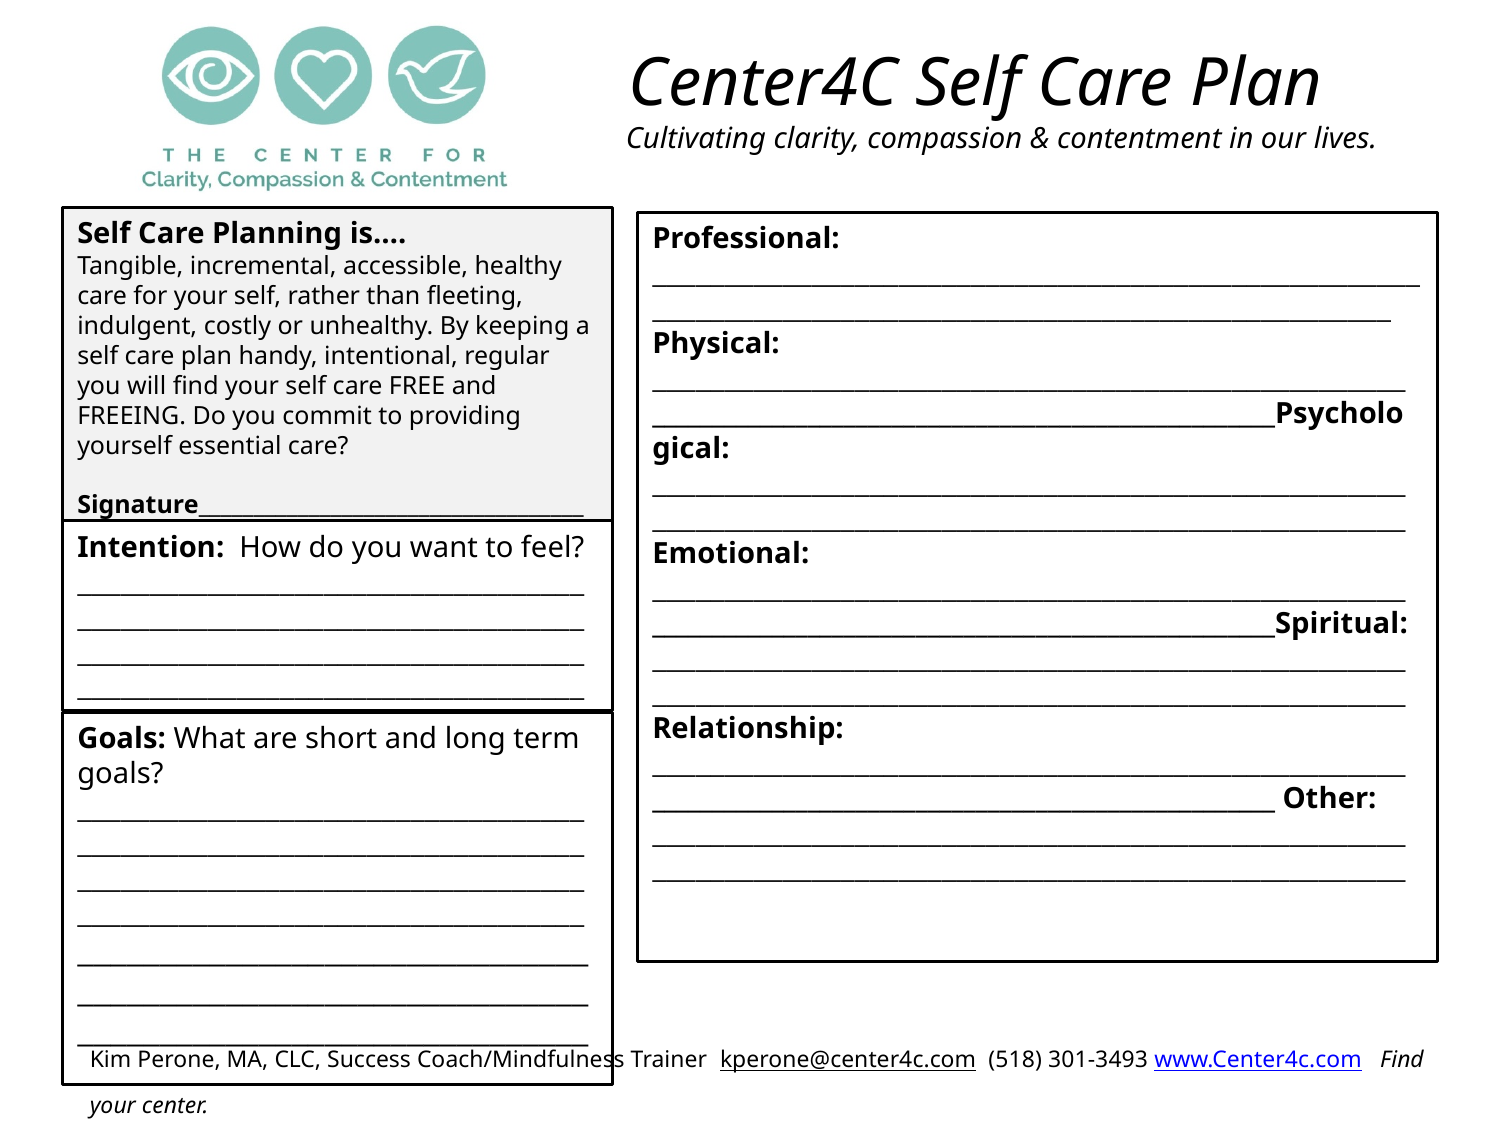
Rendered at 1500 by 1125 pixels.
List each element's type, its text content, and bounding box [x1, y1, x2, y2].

text_box Professional: ________________________________________________________________________________________________________ Physical: ____________________________________________________ ____________________________________________________Psychological: ____________________________________________________ ____________________________________________________ Emotional: ____________________________________________________ ____________________________________________________Spiritual: ____________________________________________________ ____________________________________________________ Relationship: ____________________________________________________ ____________________________________________________ Other: ____________________________________________________ ____________________________________________________ [637, 212, 1438, 962]
text_box Self Care Planning is…. Tangible, incremental, accessible, healthy care for your self, rather than fleeting, indulgent, costly or unhealthy. By keeping a self care plan handy, intentional, regular you will find your self care FREE and FREEING. Do you commit to providing yourself essential care? Signature___________________________________ [62, 207, 613, 520]
text_box Kim Perone, MA, CLC, Success Coach/Mindfulness Trainer kperone@center4c.com (518) 301-3493 www.Center4c.com Find your center. [75, 1037, 1450, 1125]
picture [112, 0, 538, 201]
text_box Goals: What are short and long term goals? ____________________________________________________________________________________________________________________________________________ _____________________________________________________________________________________________ [62, 712, 613, 1085]
text_box Intention: How do you want to feel? ____________________________________________________________________________________________________________________________________________ [62, 520, 613, 711]
title Center4C Self Care Plan [541, 45, 1388, 112]
text_box Cultivating clarity, compassion & contentment in our lives. [541, 112, 1400, 163]
